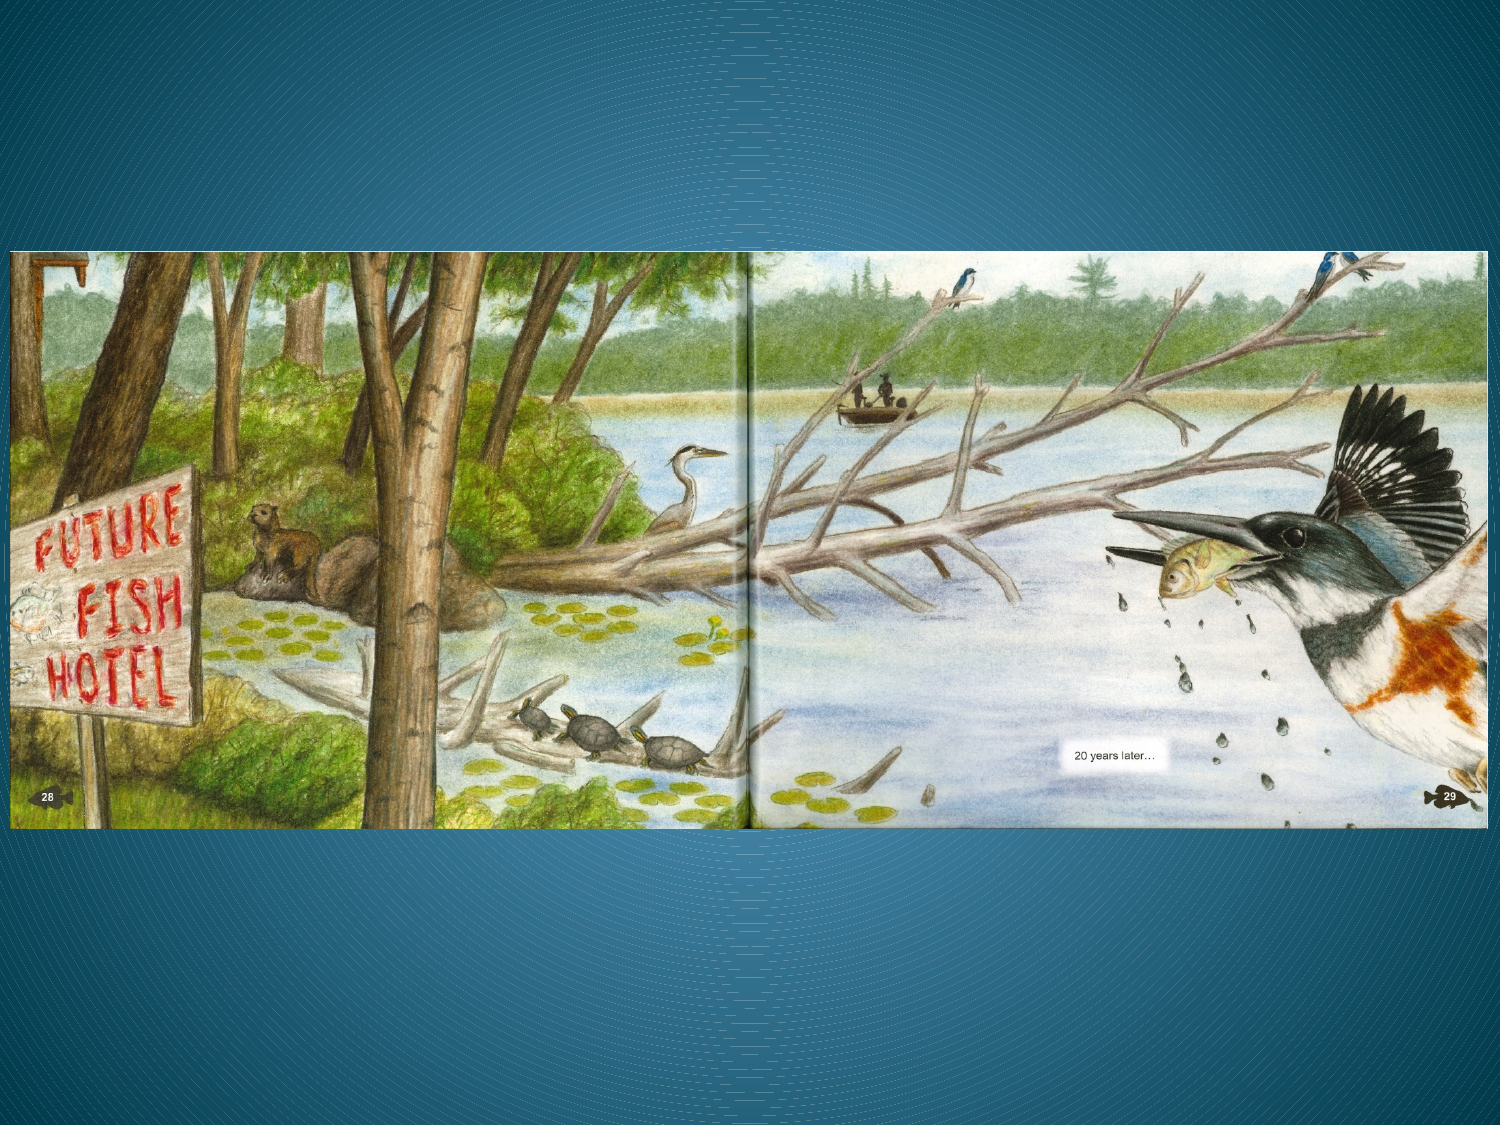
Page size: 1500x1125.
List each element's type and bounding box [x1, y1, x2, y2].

picture [10, 251, 1488, 830]
